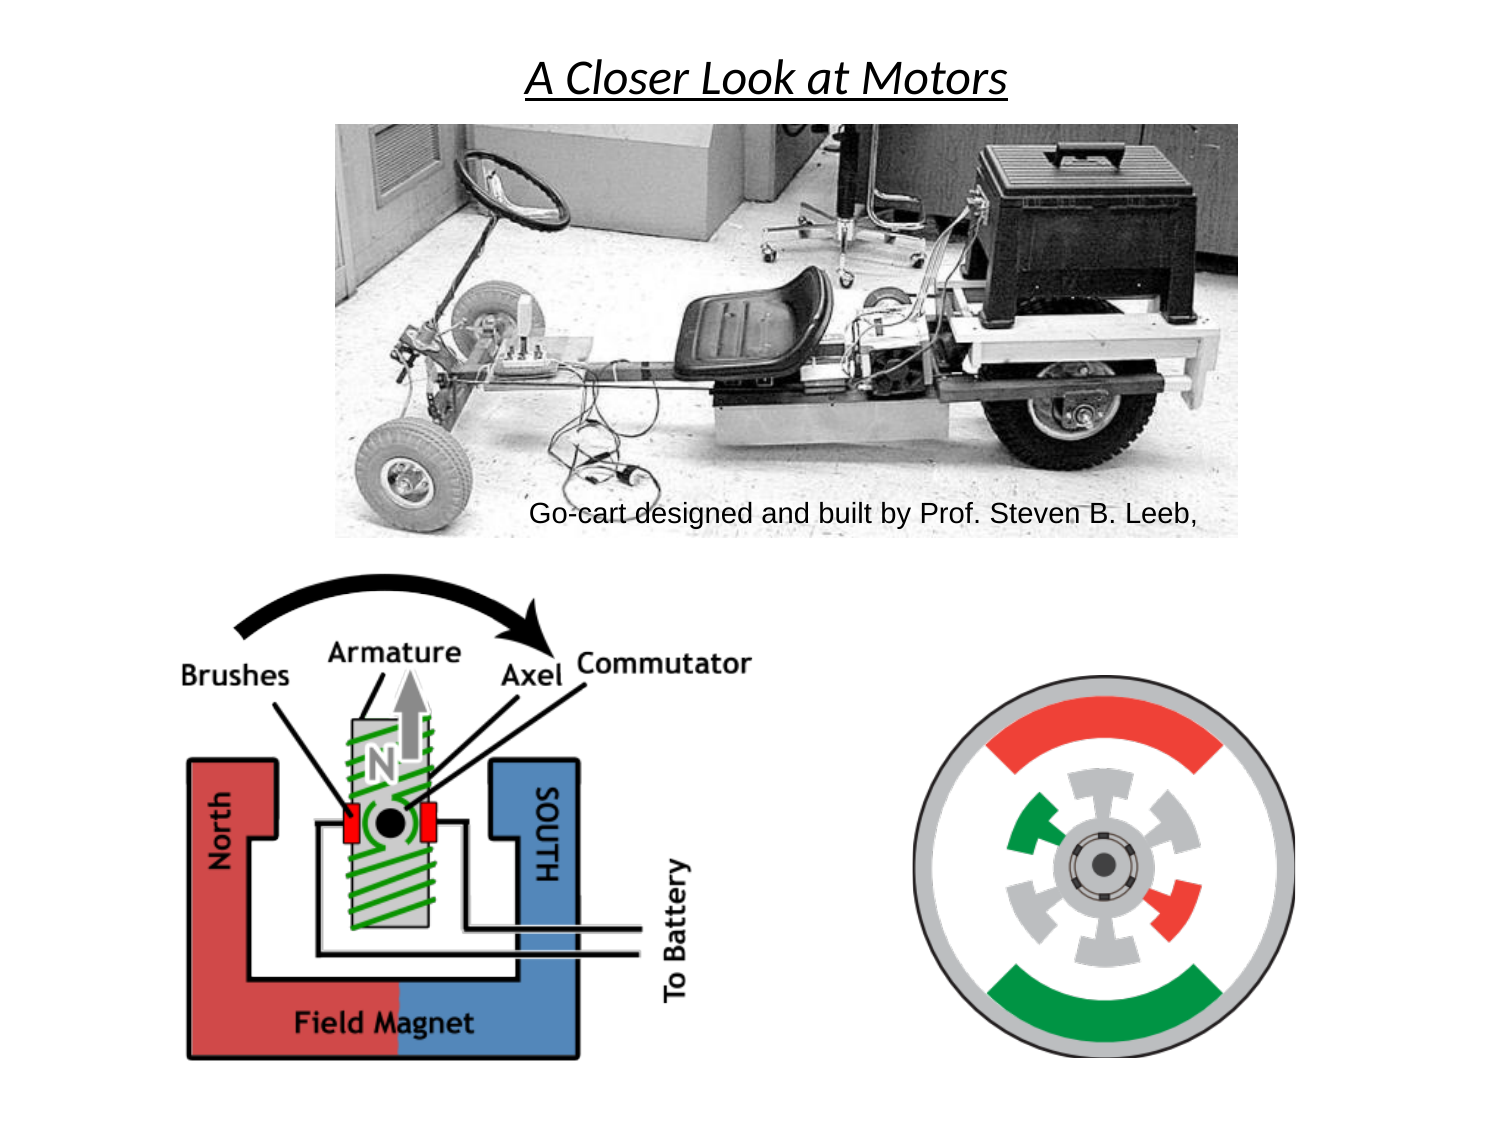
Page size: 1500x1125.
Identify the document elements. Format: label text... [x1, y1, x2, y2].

picture [137, 562, 777, 1123]
picture [912, 675, 1296, 1059]
picture [335, 124, 1238, 538]
text_box A Closer Look at Motors [510, 37, 1024, 113]
